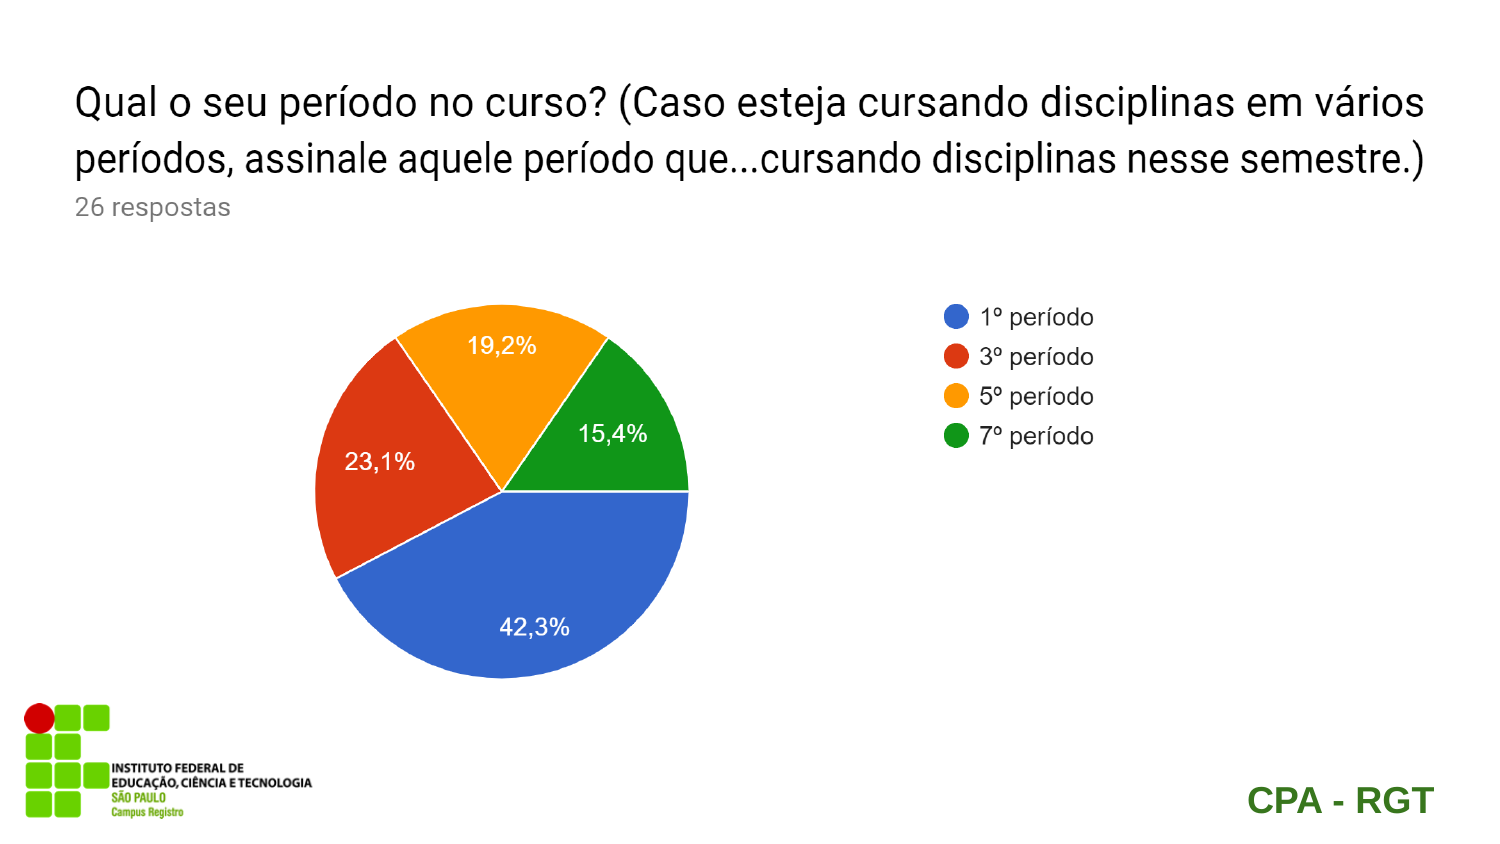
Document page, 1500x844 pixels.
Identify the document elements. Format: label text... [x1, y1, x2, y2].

text_box CPA - RGT [1135, 760, 1450, 825]
picture [24, 24, 1476, 820]
